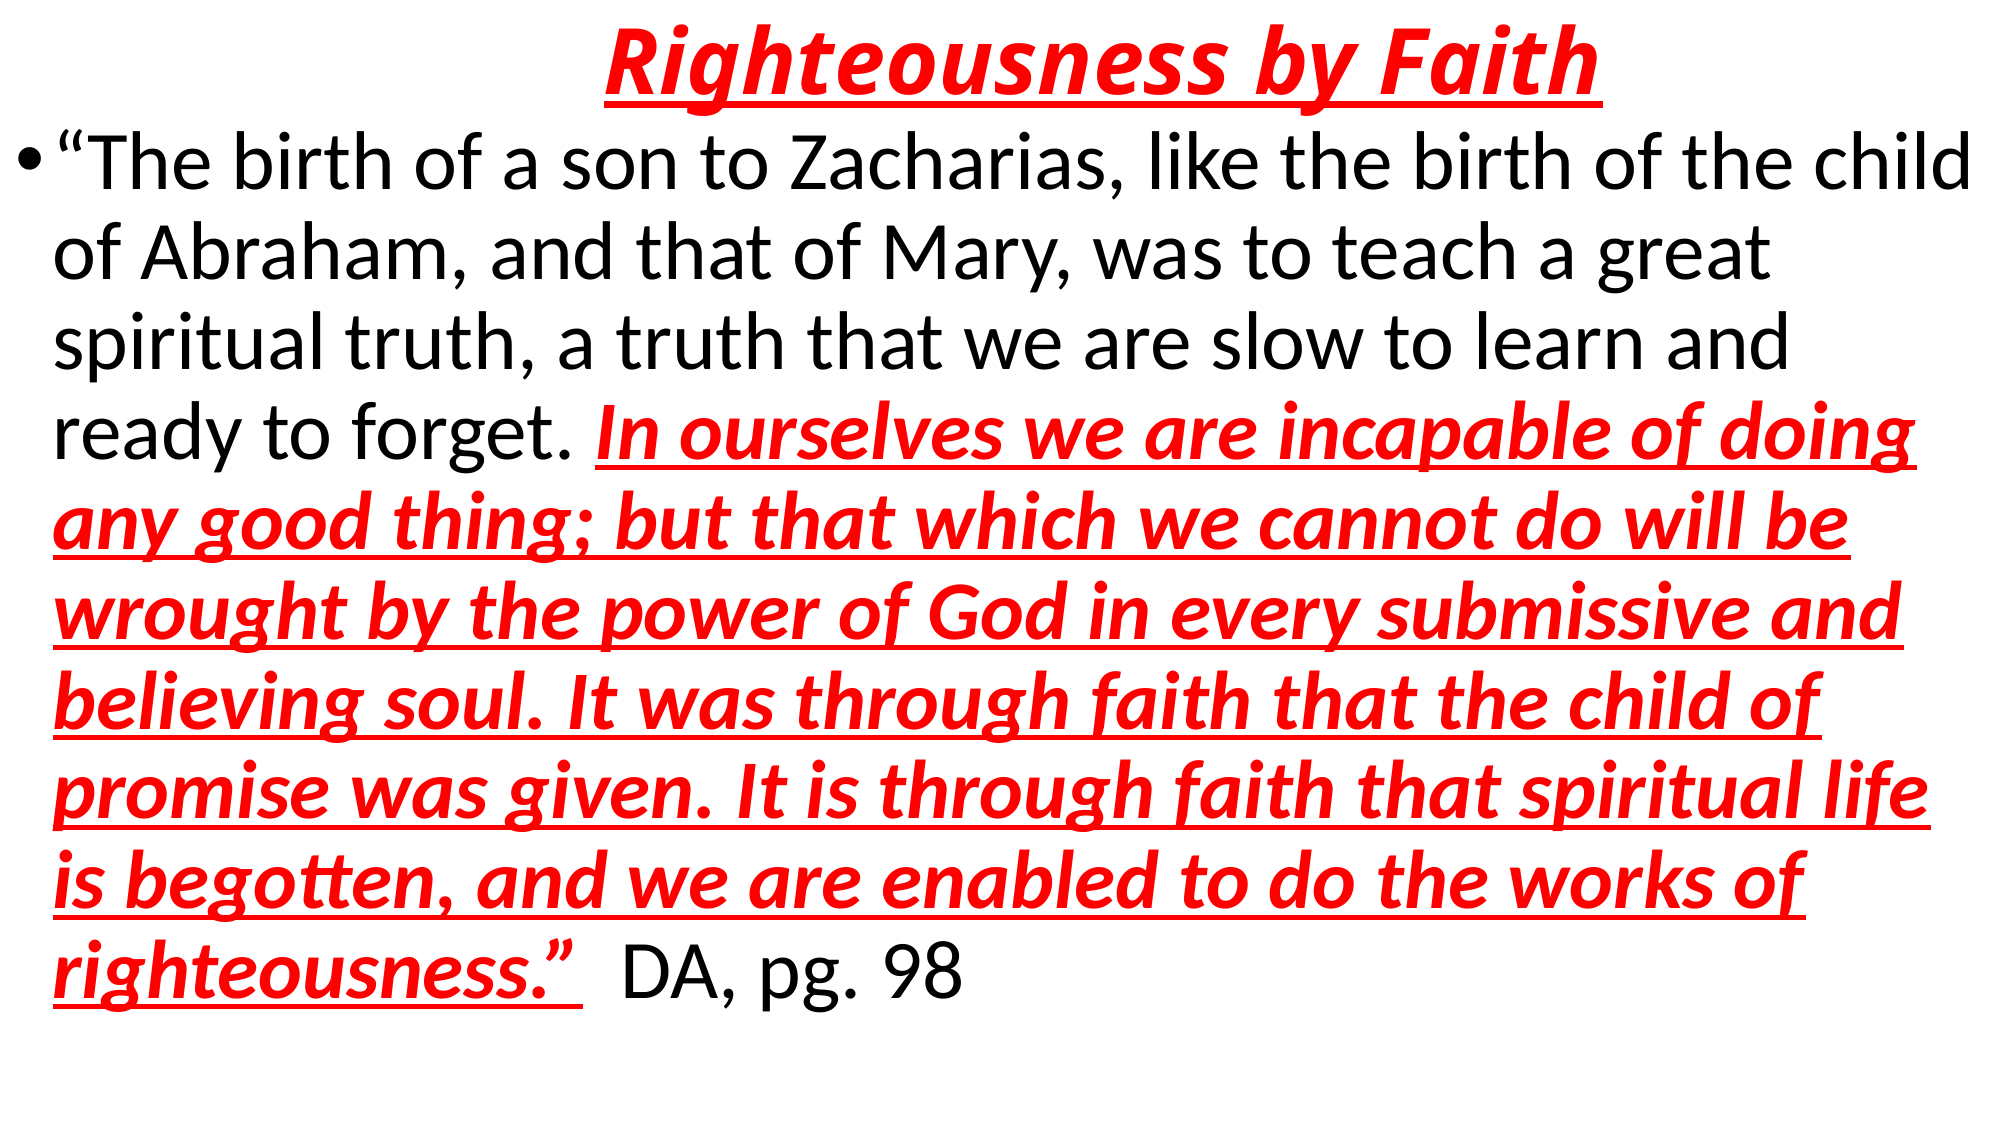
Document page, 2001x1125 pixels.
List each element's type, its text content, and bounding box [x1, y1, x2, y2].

list “The birth of a son to Zacharias, like the birth of the child of Abraham, and that of Mary, was to teach a great spiritual truth, a truth that we are slow to learn and ready to forget. In ourselves we are incapable of doing any good thing; but that which we cannot do will be wrought by the power of God in every submissive and believing soul. It was through faith that the child of promise was given. It is through faith that spiritual life is begotten, and we are enabled to do the works of righteousness.” DA, pg. 98 [0, 110, 2000, 1125]
title Righteousness by Faith [137, 0, 1863, 110]
